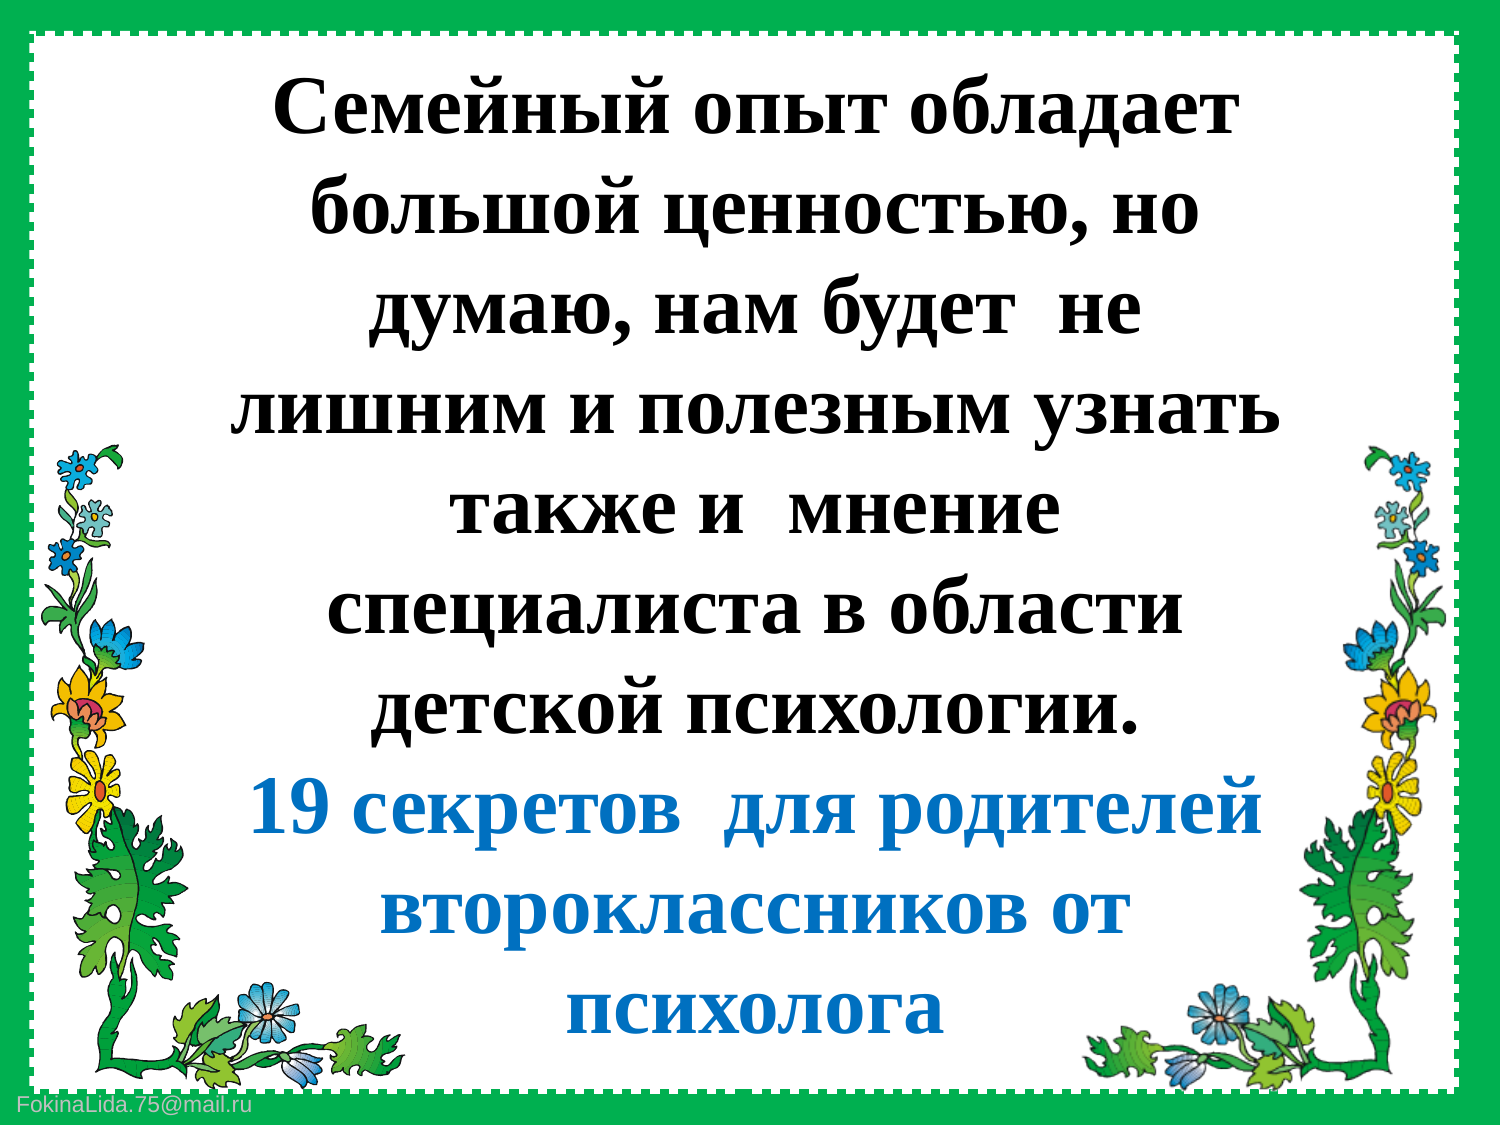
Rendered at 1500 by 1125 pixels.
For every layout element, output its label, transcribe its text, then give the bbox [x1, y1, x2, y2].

text_box Семейный опыт обладает большой ценностью, но думаю, нам будет не лишним и полезным узнать также и мнение специалиста в области детской психологии. 19 секретов для родителей второклассников от психолога [206, 42, 1306, 1058]
picture [1080, 444, 1448, 1093]
